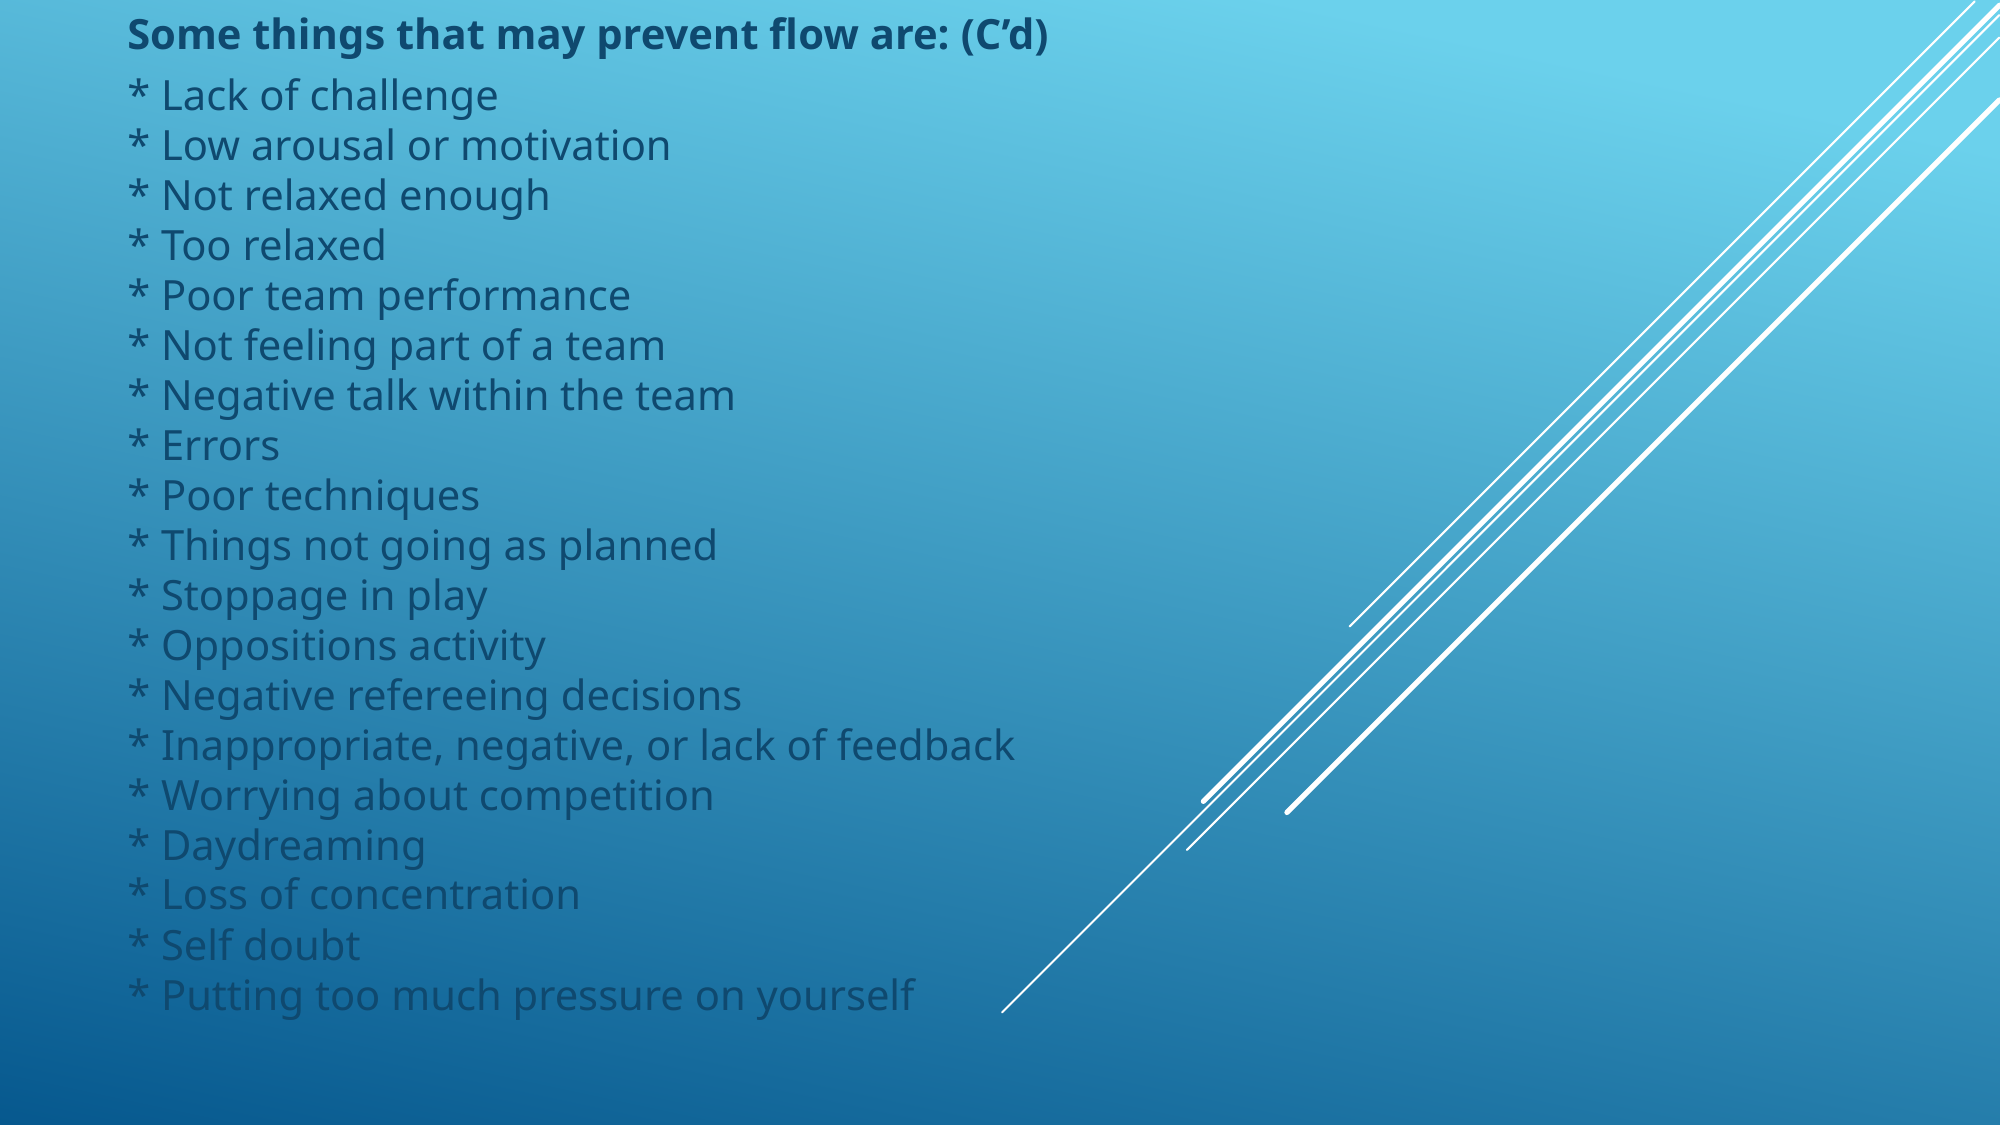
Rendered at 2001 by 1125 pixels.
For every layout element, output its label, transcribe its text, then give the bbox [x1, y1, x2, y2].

subtitle Some things that may prevent flow are: (C’d) * Lack of challenge * Low arousal or motivation * Not relaxed enough * Too relaxed * Poor team performance * Not feeling part of a team * Negative talk within the team * Errors * Poor techniques * Things not going as planned * Stoppage in play * Oppositions activity * Negative refereeing decisions * Inappropriate, negative, or lack of feedback * Worrying about competition * Daydreaming * Loss of concentration * Self doubt * Putting too much pressure on yourself [112, 0, 1749, 1040]
